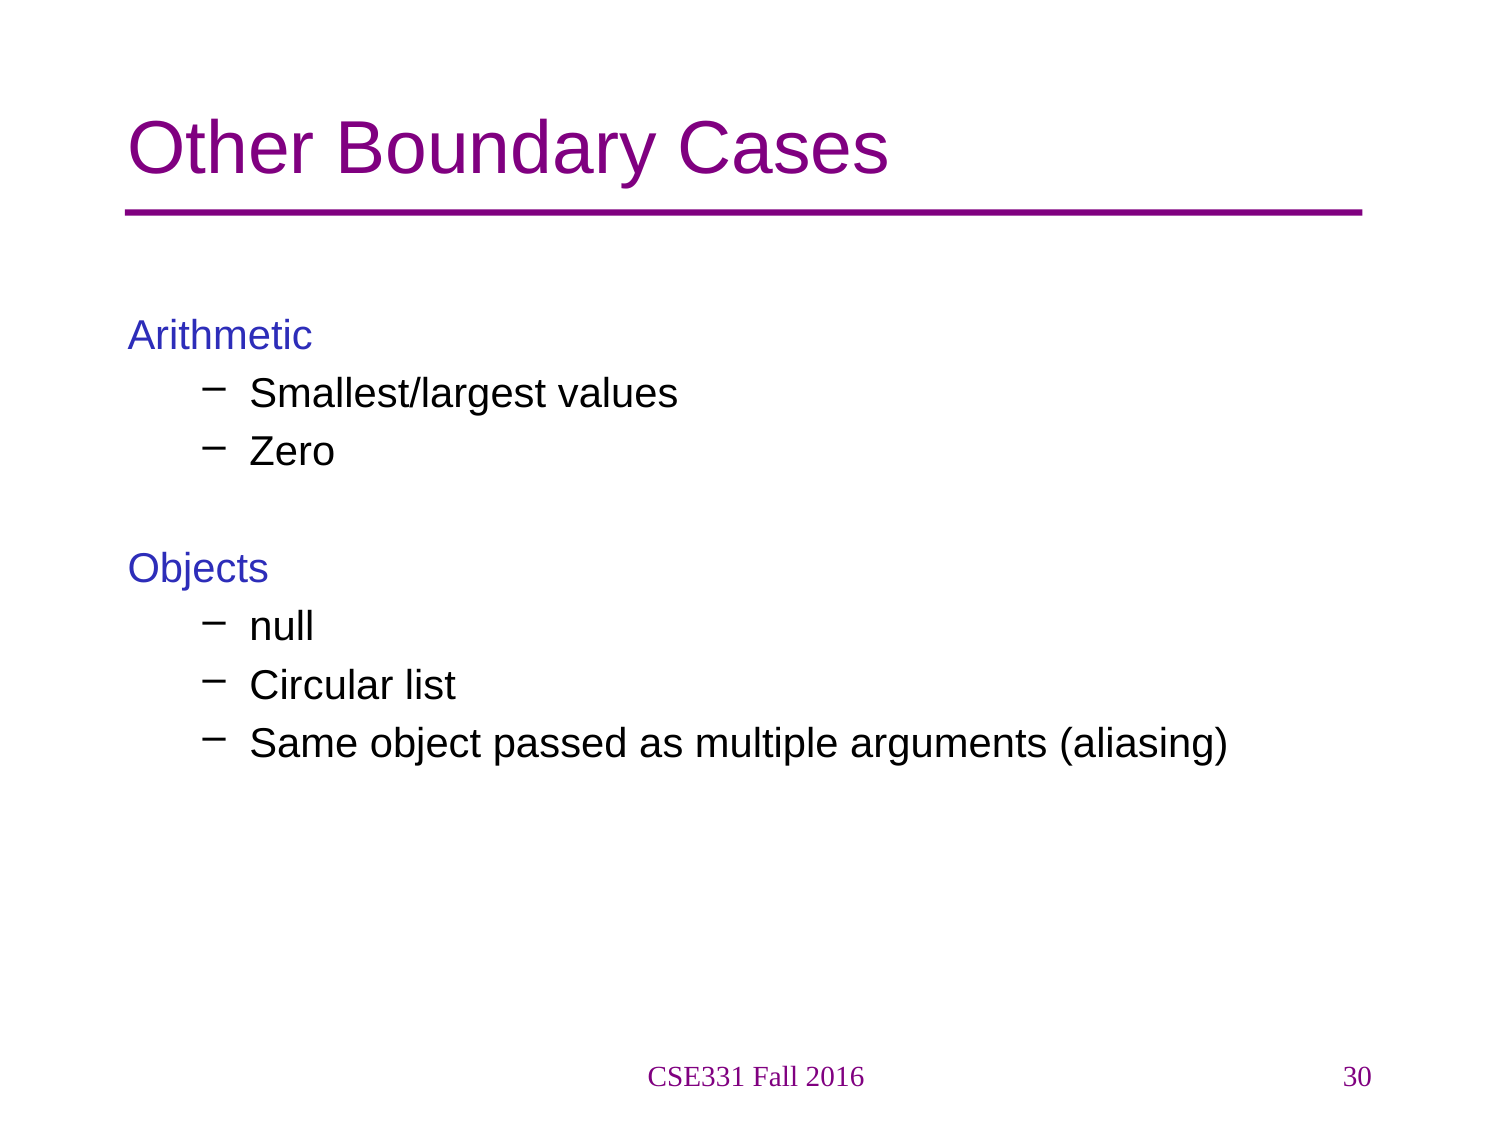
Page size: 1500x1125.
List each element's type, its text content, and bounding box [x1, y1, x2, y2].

title Other Boundary Cases [112, 50, 1388, 238]
slide_number 30 [1074, 1049, 1388, 1125]
list Arithmetic Smallest/largest values Zero Objects null Circular list Same object passed as multiple arguments (aliasing) [112, 299, 1388, 1038]
footer CSE331 Fall 2016 [474, 1049, 1038, 1125]
